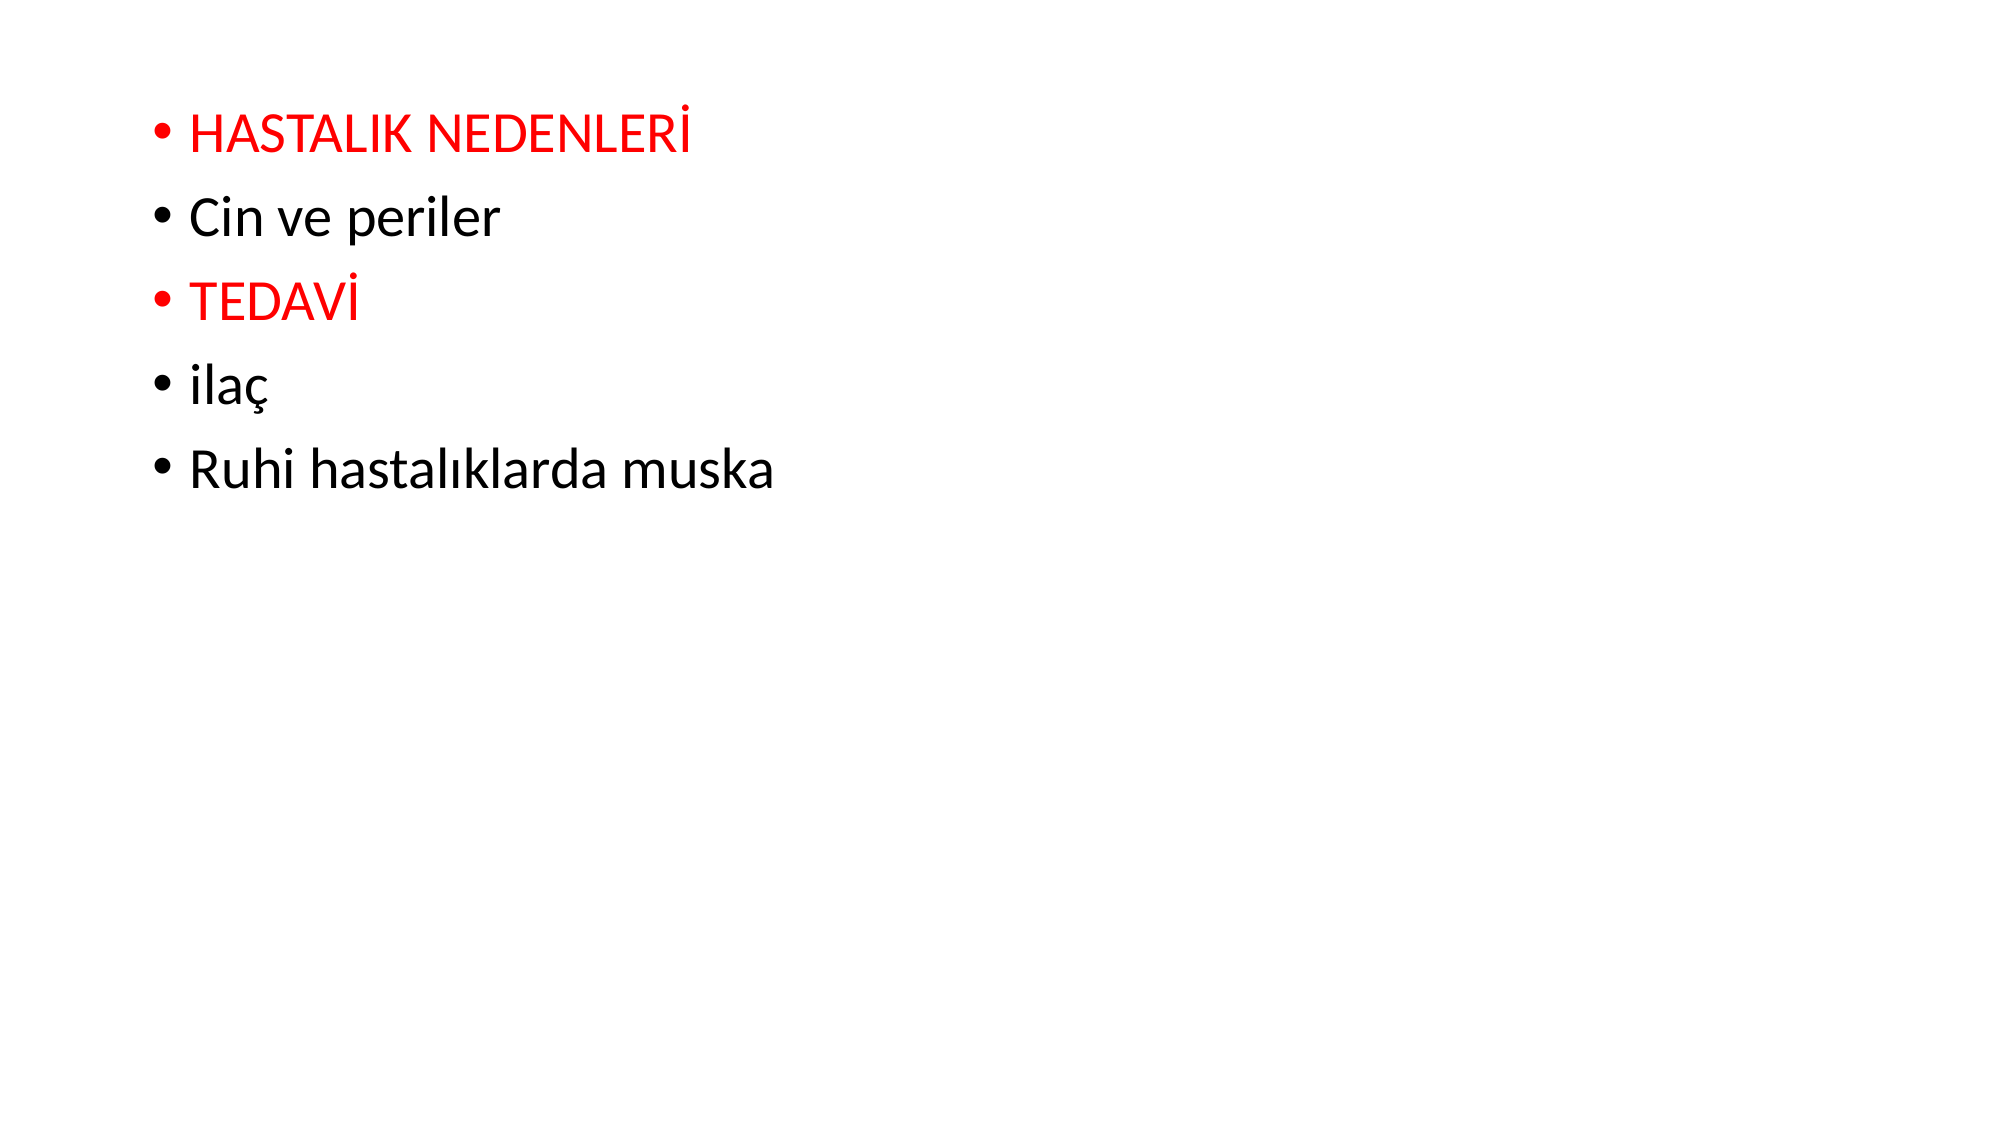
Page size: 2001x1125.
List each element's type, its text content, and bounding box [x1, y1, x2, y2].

list HASTALIK NEDENLERİ Cin ve periler TEDAVİ ilaç Ruhi hastalıklarda muska [137, 95, 1863, 1014]
